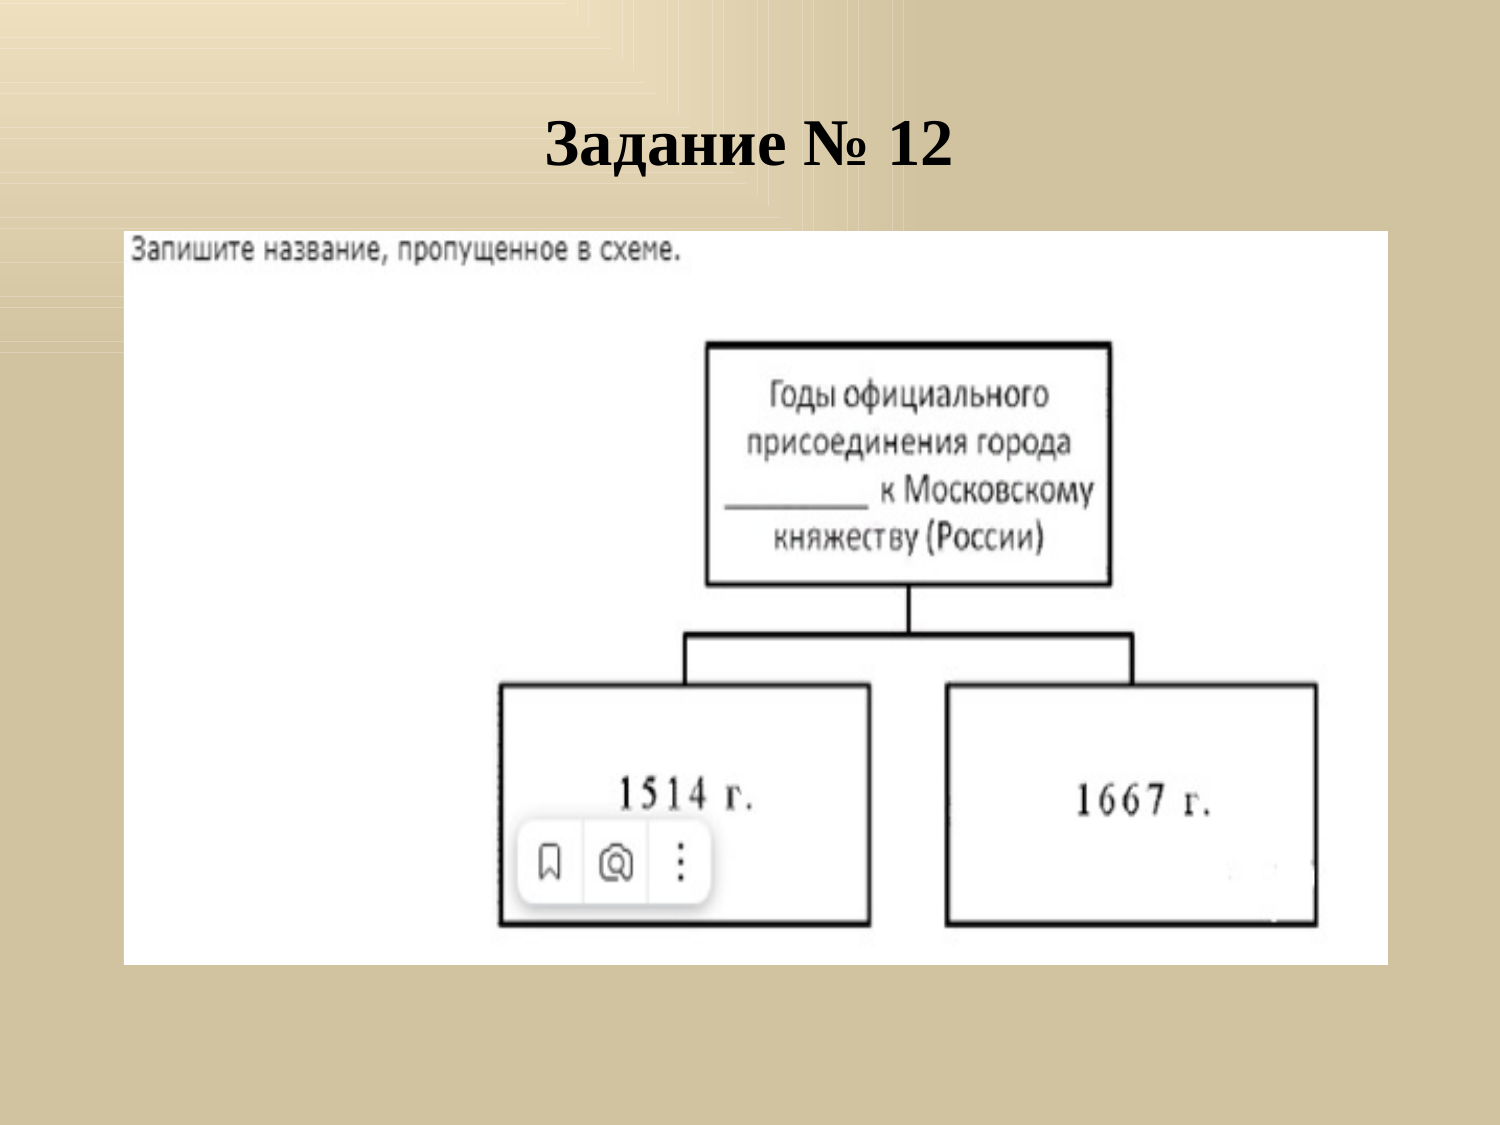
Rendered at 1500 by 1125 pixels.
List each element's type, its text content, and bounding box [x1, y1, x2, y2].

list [123, 231, 1389, 965]
title Задание № 12 [75, 45, 1425, 233]
